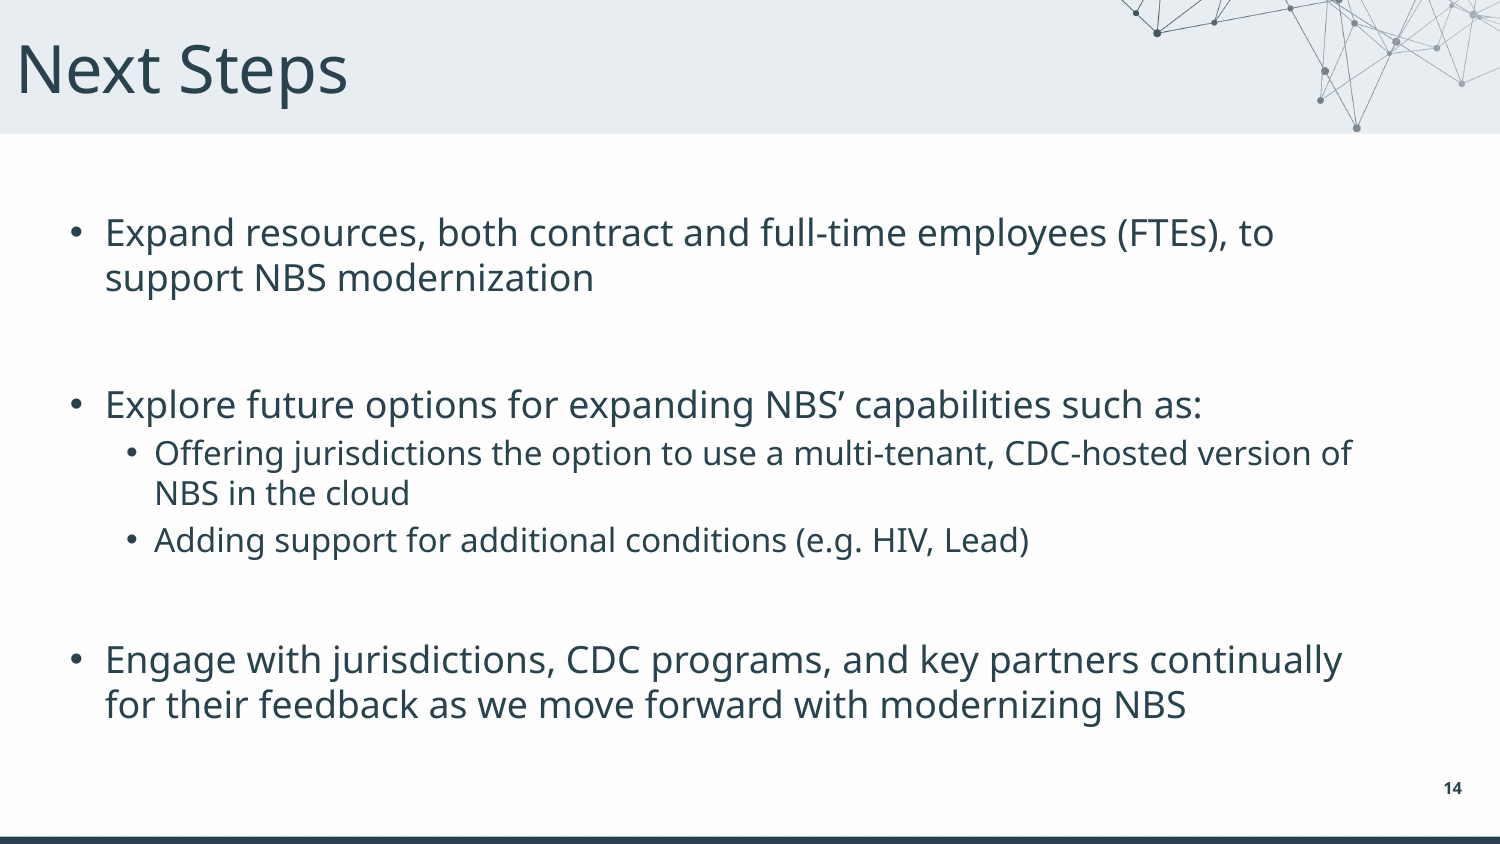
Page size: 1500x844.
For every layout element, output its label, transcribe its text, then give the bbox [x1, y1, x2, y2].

title Next Steps [0, 0, 1425, 134]
picture [0, 0, 1500, 844]
list Expand resources, both contract and full-time employees (FTEs), to support NBS modernization Explore future options for expanding NBS’ capabilities such as: Offering jurisdictions the option to use a multi-tenant, CDC-hosted version of NBS in the cloud Adding support for additional conditions (e.g. HIV, Lead) Engage with jurisdictions, CDC programs, and key partners continually for their feedback as we move forward with modernizing NBS [0, 148, 1402, 723]
slide_number 14 [1401, 776, 1478, 822]
